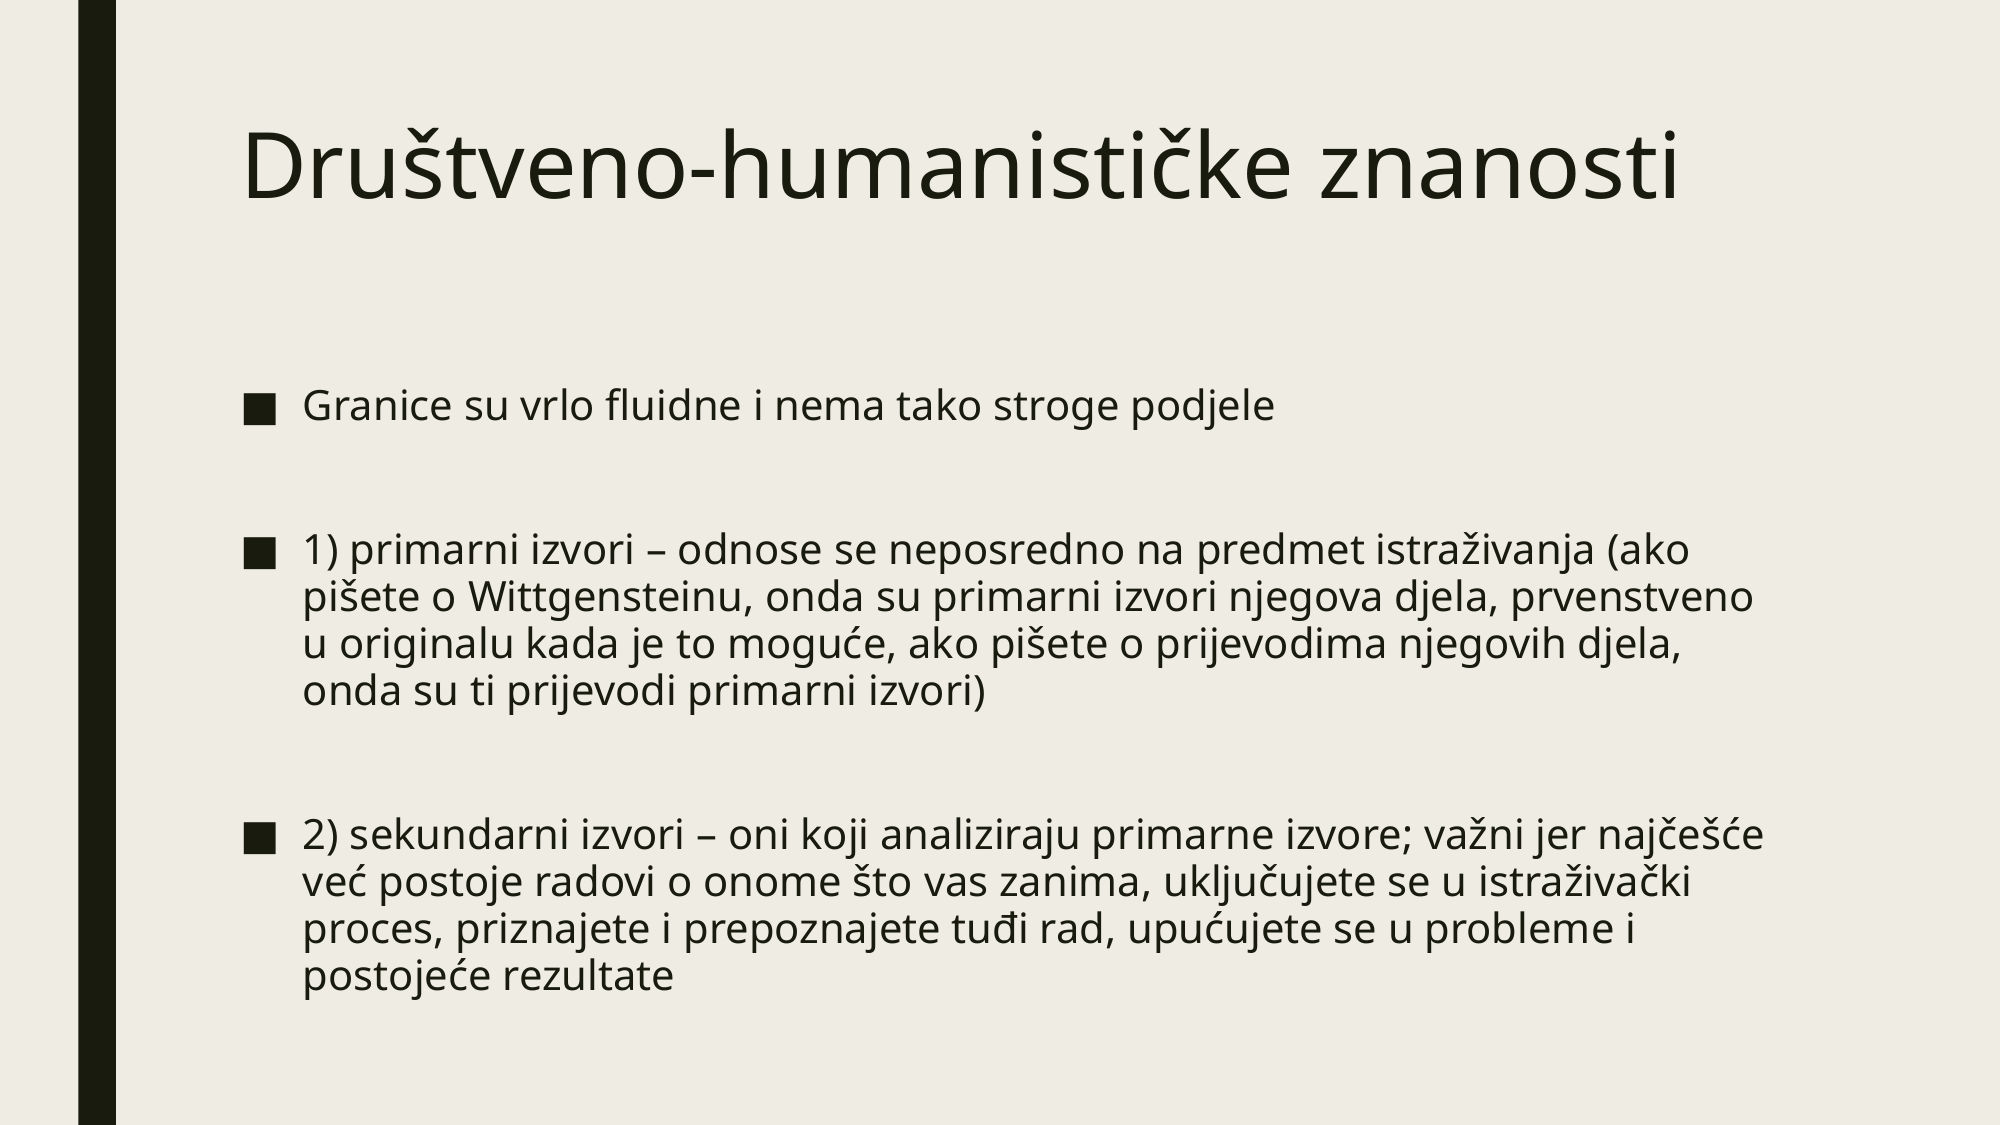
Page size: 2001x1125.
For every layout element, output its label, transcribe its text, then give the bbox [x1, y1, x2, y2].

title Društveno-humanističke znanosti [225, 112, 1800, 357]
list Granice su vrlo fluidne i nema tako stroge podjele 1) primarni izvori – odnose se neposredno na predmet istraživanja (ako pišete o Wittgensteinu, onda su primarni izvori njegova djela, prvenstveno u originalu kada je to moguće, ako pišete o prijevodima njegovih djela, onda su ti prijevodi primarni izvori) 2) sekundarni izvori – oni koji analiziraju primarne izvore; važni jer najčešće već postoje radovi o onome što vas zanima, uključujete se u istraživački proces, priznajete i prepoznajete tuđi rad, upućujete se u probleme i postojeće rezultate [225, 375, 1800, 963]
